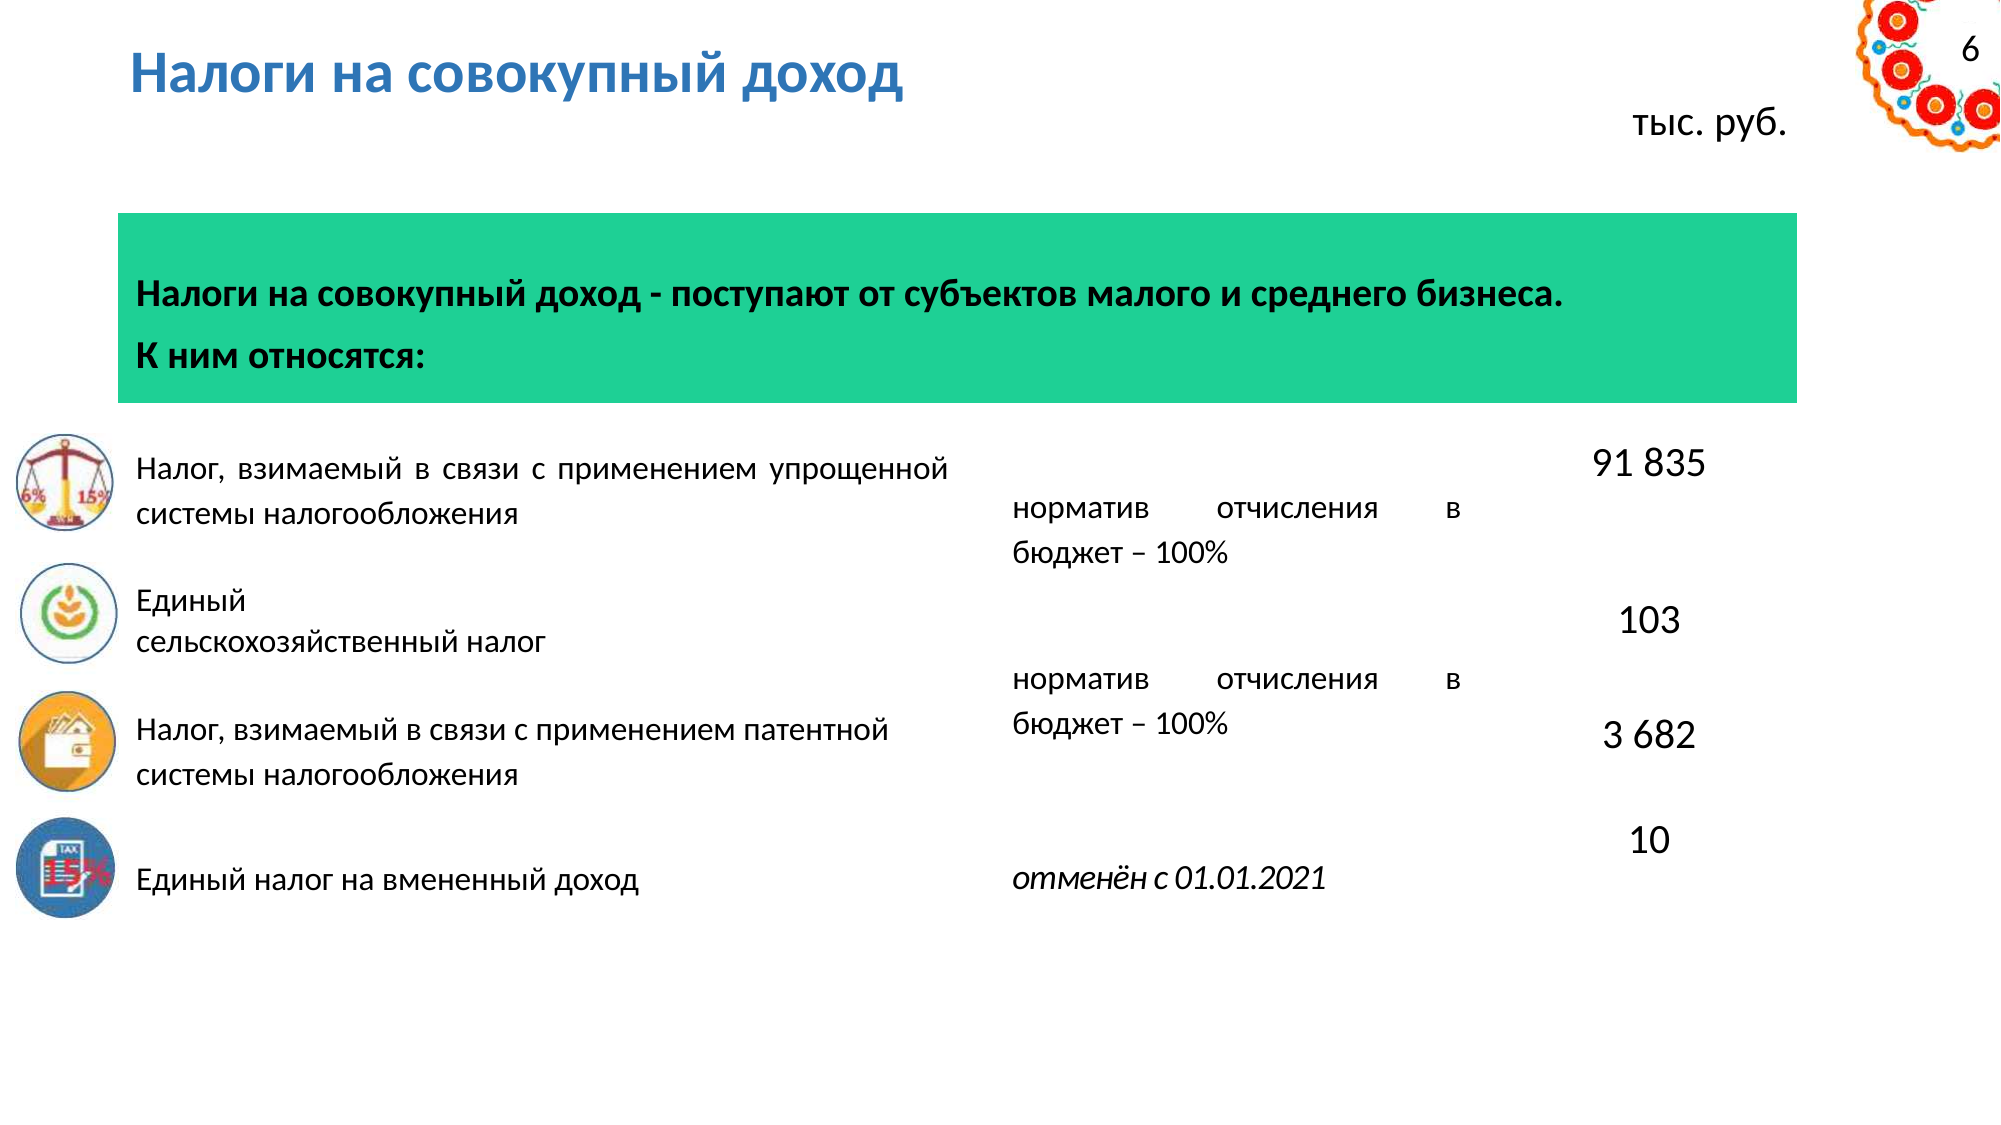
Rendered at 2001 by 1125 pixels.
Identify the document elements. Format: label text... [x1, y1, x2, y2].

picture [15, 562, 119, 921]
table_cell норматив отчисления в бюджет – 100% [994, 572, 1502, 823]
text_box тыс. руб. [1632, 93, 1800, 137]
table_cell 3 682 [1502, 675, 1797, 823]
table_header Налоги на совокупный доход - поступают от субъектов малого и среднего бизнеса. [118, 213, 1797, 316]
picture [1855, 0, 2000, 153]
text_box Налоги на совокупный доход [130, 32, 985, 93]
table_cell отменён с 01.01.2021 [994, 823, 1502, 929]
table_cell Налог, взимаемый в связи с применением патентной системы налогообложения [122, 675, 994, 823]
table_cell Единый налог на вмененный доход [118, 823, 994, 929]
table_cell 10 [1502, 823, 1797, 929]
table_cell 91 835 [1502, 403, 1797, 572]
picture [15, 433, 115, 533]
table_cell К ним относятся: [118, 316, 1797, 403]
table_cell норматив отчисления в бюджет – 100% [994, 403, 1502, 572]
table_cell Налог, взимаемый в связи с применением упрощенной системы налогообложения [118, 403, 994, 572]
table_cell Единый сельскохозяйственный налог [122, 572, 994, 675]
table_cell 103 [1502, 572, 1797, 675]
